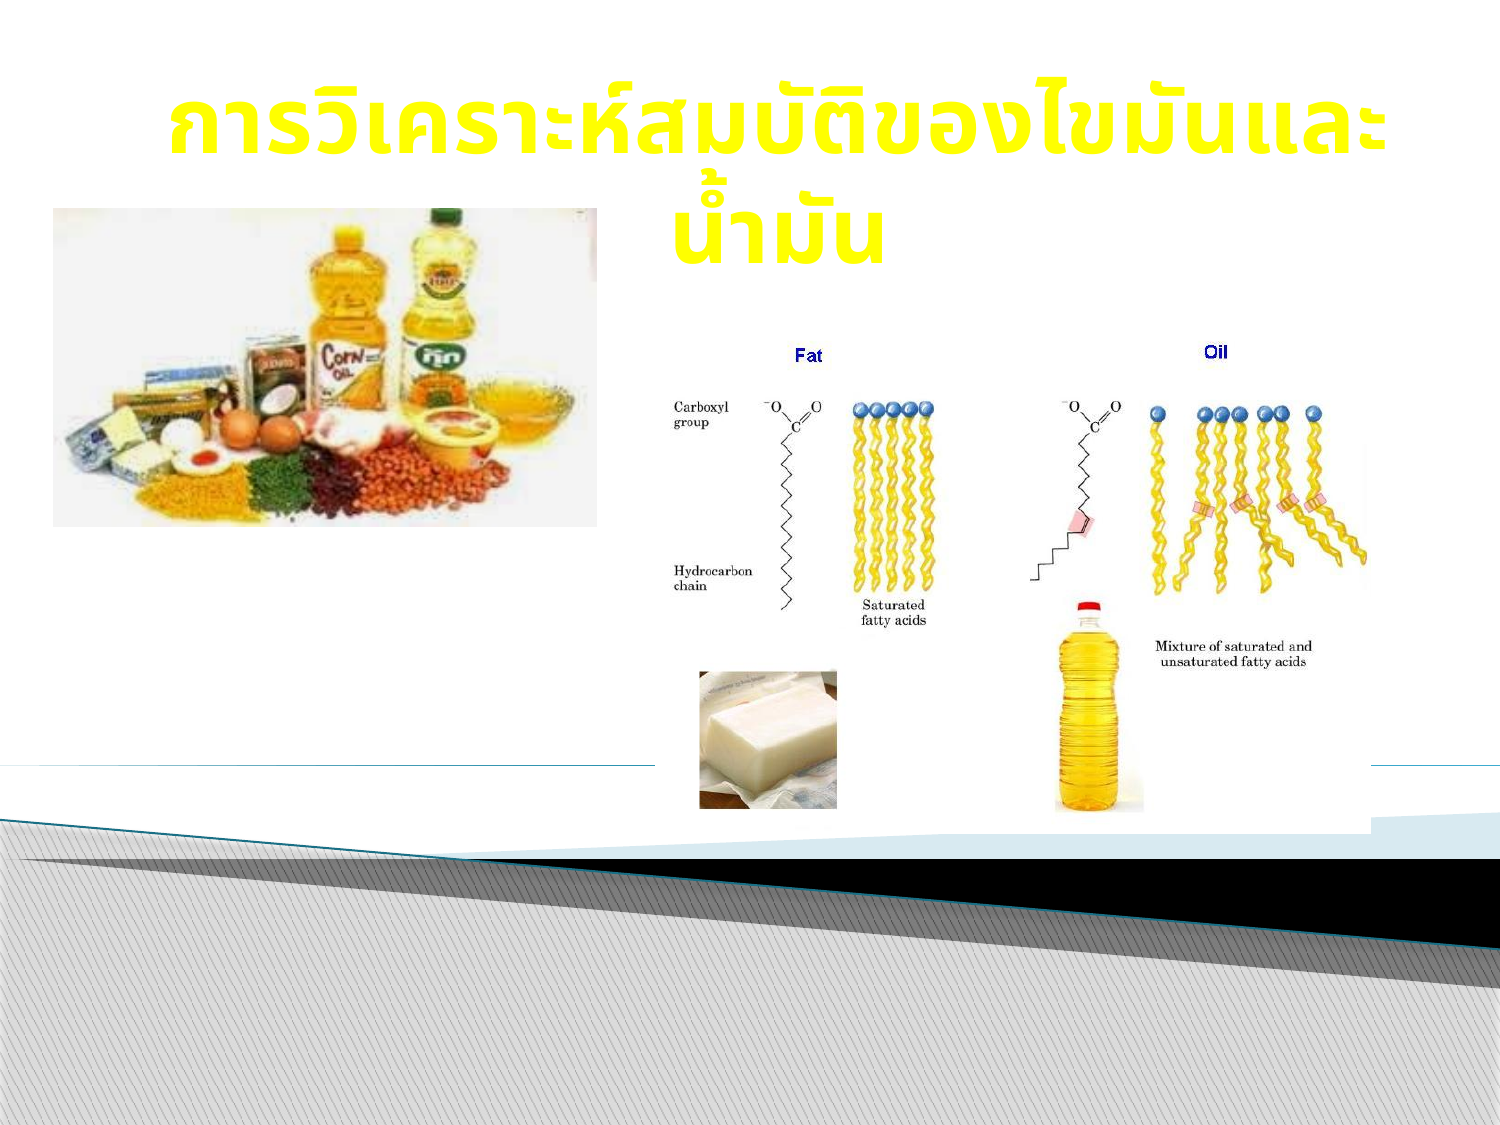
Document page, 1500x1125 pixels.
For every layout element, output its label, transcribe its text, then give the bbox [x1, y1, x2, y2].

picture [655, 326, 1371, 835]
text_box การวิเคราะห์สมบัติของไขมันและน้ำมัน [100, 54, 1459, 290]
picture [52, 207, 597, 528]
picture [5, 859, 1500, 989]
